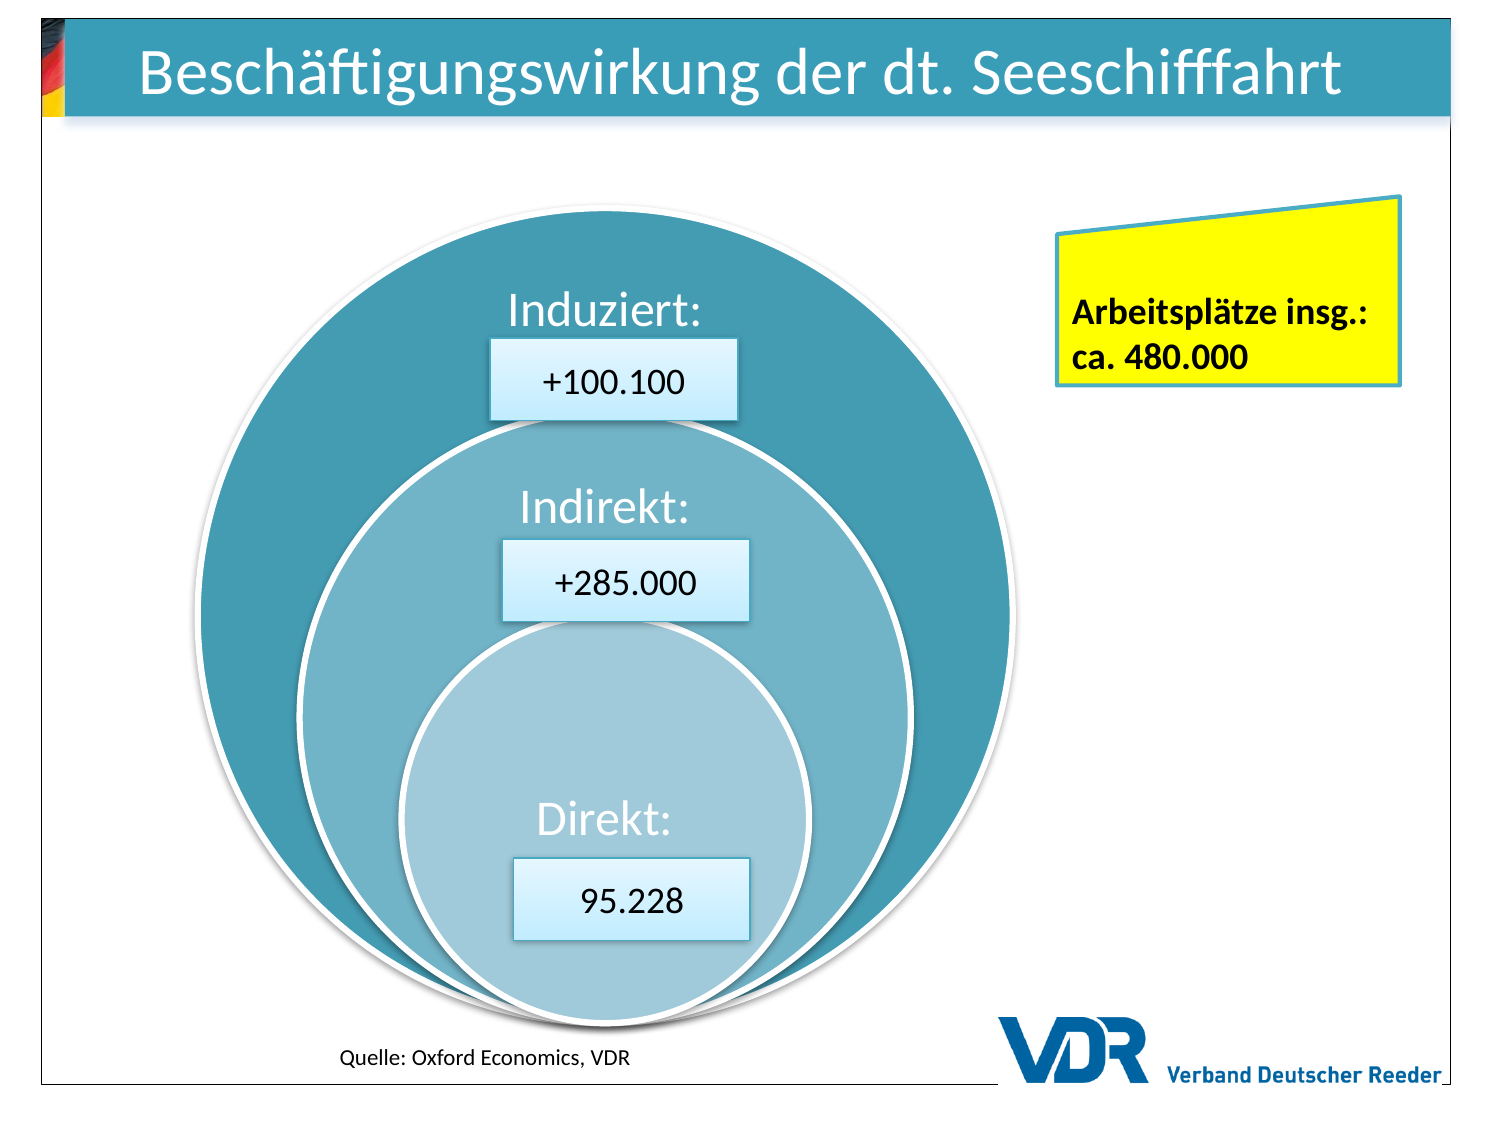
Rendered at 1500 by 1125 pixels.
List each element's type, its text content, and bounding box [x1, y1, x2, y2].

picture [998, 1017, 1442, 1085]
title Beschäftigungswirkung der dt. Seeschifffahrt [64, 19, 1451, 117]
text_box Arbeitsplätze insg.: ca. 480.000 [1054, 194, 1402, 388]
text_box Quelle: Oxford Economics, VDR [324, 1034, 786, 1078]
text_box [182, 207, 1028, 1024]
picture [41, 18, 66, 117]
